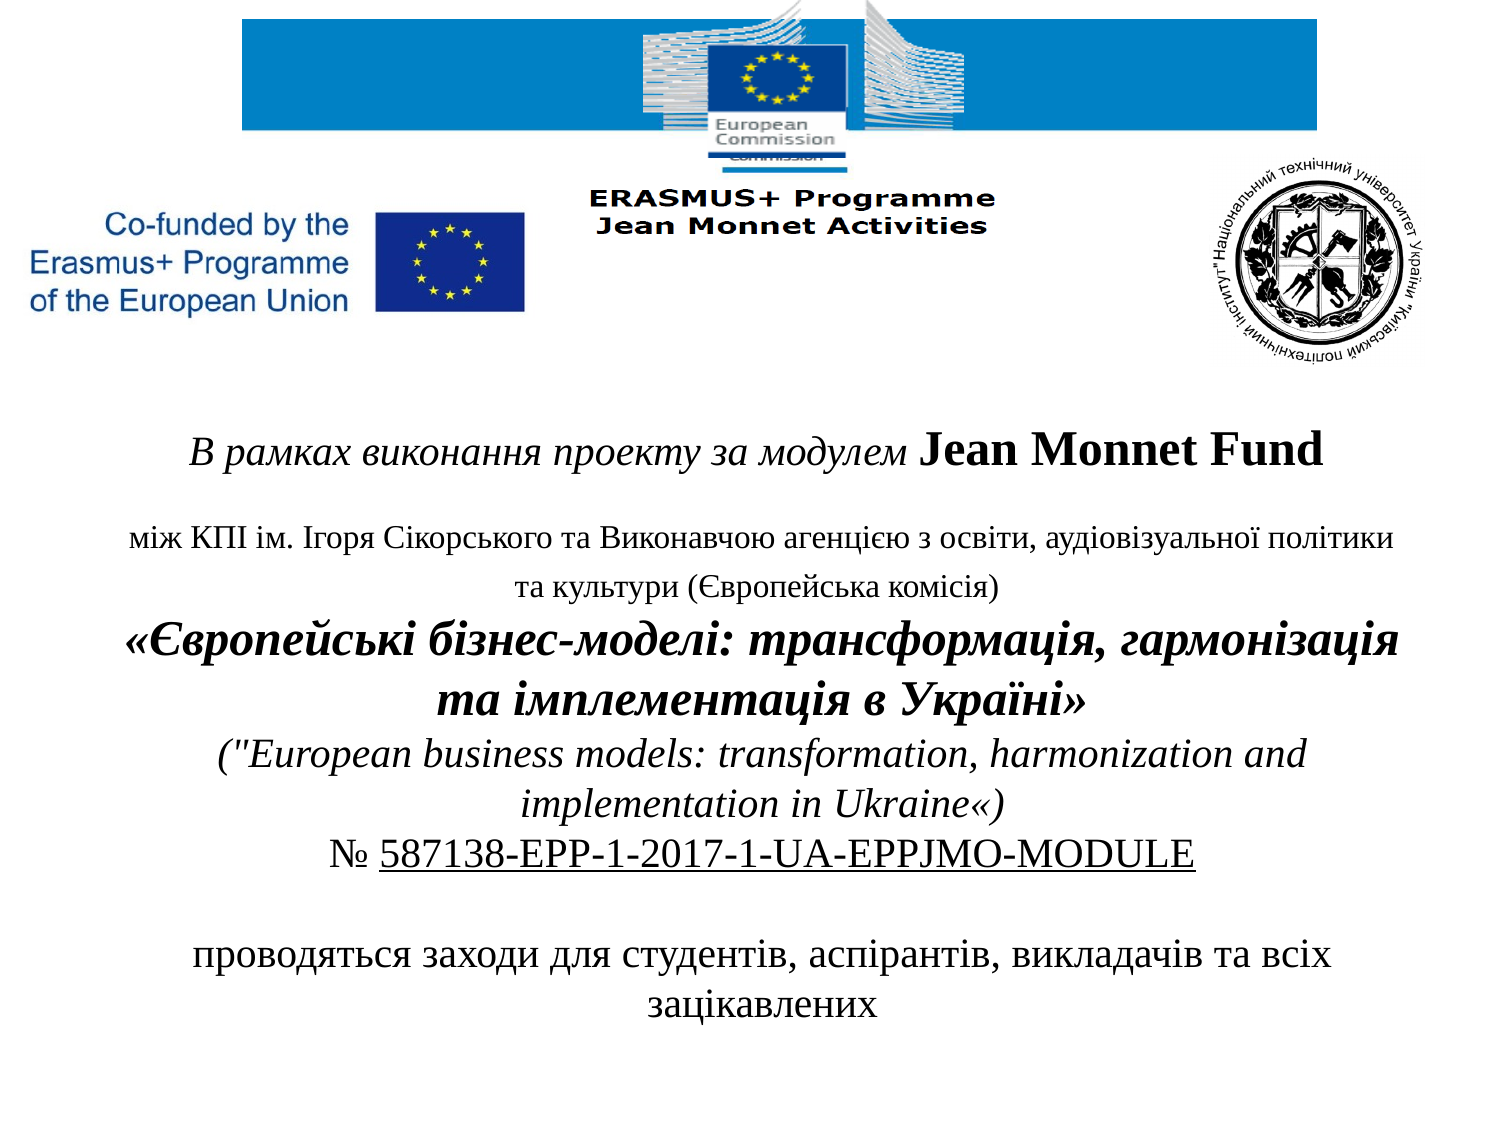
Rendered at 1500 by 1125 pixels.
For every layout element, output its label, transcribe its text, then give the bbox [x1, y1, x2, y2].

picture [955, 119, 961, 127]
picture [0, 0, 1425, 367]
text_box В рамках виконання проекту за модулем Jean Monnet Fund між КПІ ім. Ігоря Сікорського та Виконавчою агенцією з освіти, аудіовізуальної політики та культури (Європейська комісія) «Європейські бізнес-моделі: трансформація, гармонізація та імплементація в Україні» ("European business models: transformation, harmonization and implementation in Ukraine«) № 587138-EPP-1-2017-1-UA-EPPJMO-MODULE проводяться заходи для студентів, аспірантів, викладачів та всіх зацікавлених [100, 408, 1425, 1033]
